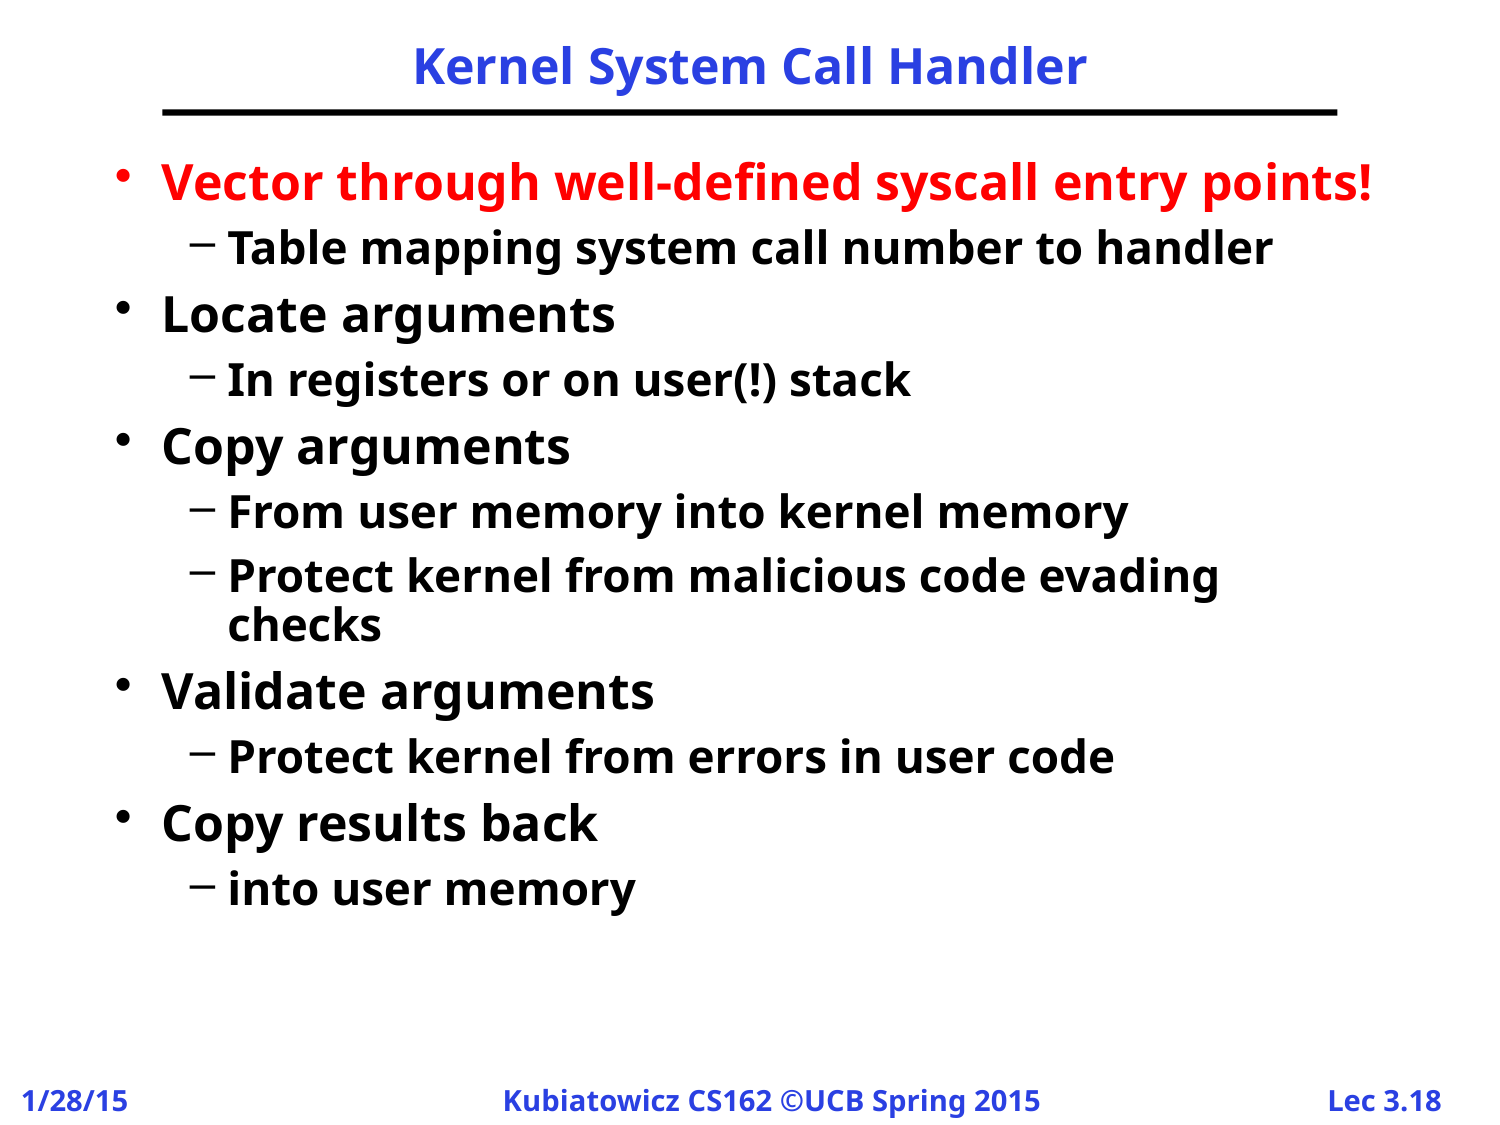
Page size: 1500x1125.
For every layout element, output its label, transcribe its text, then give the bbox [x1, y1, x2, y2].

list Vector through well-defined syscall entry points! Table mapping system call number to handler Locate arguments In registers or on user(!) stack Copy arguments From user memory into kernel memory Protect kernel from malicious code evading checks Validate arguments Protect kernel from errors in user code Copy results back into user memory [99, 149, 1400, 988]
title Kernel System Call Handler [162, 24, 1338, 113]
